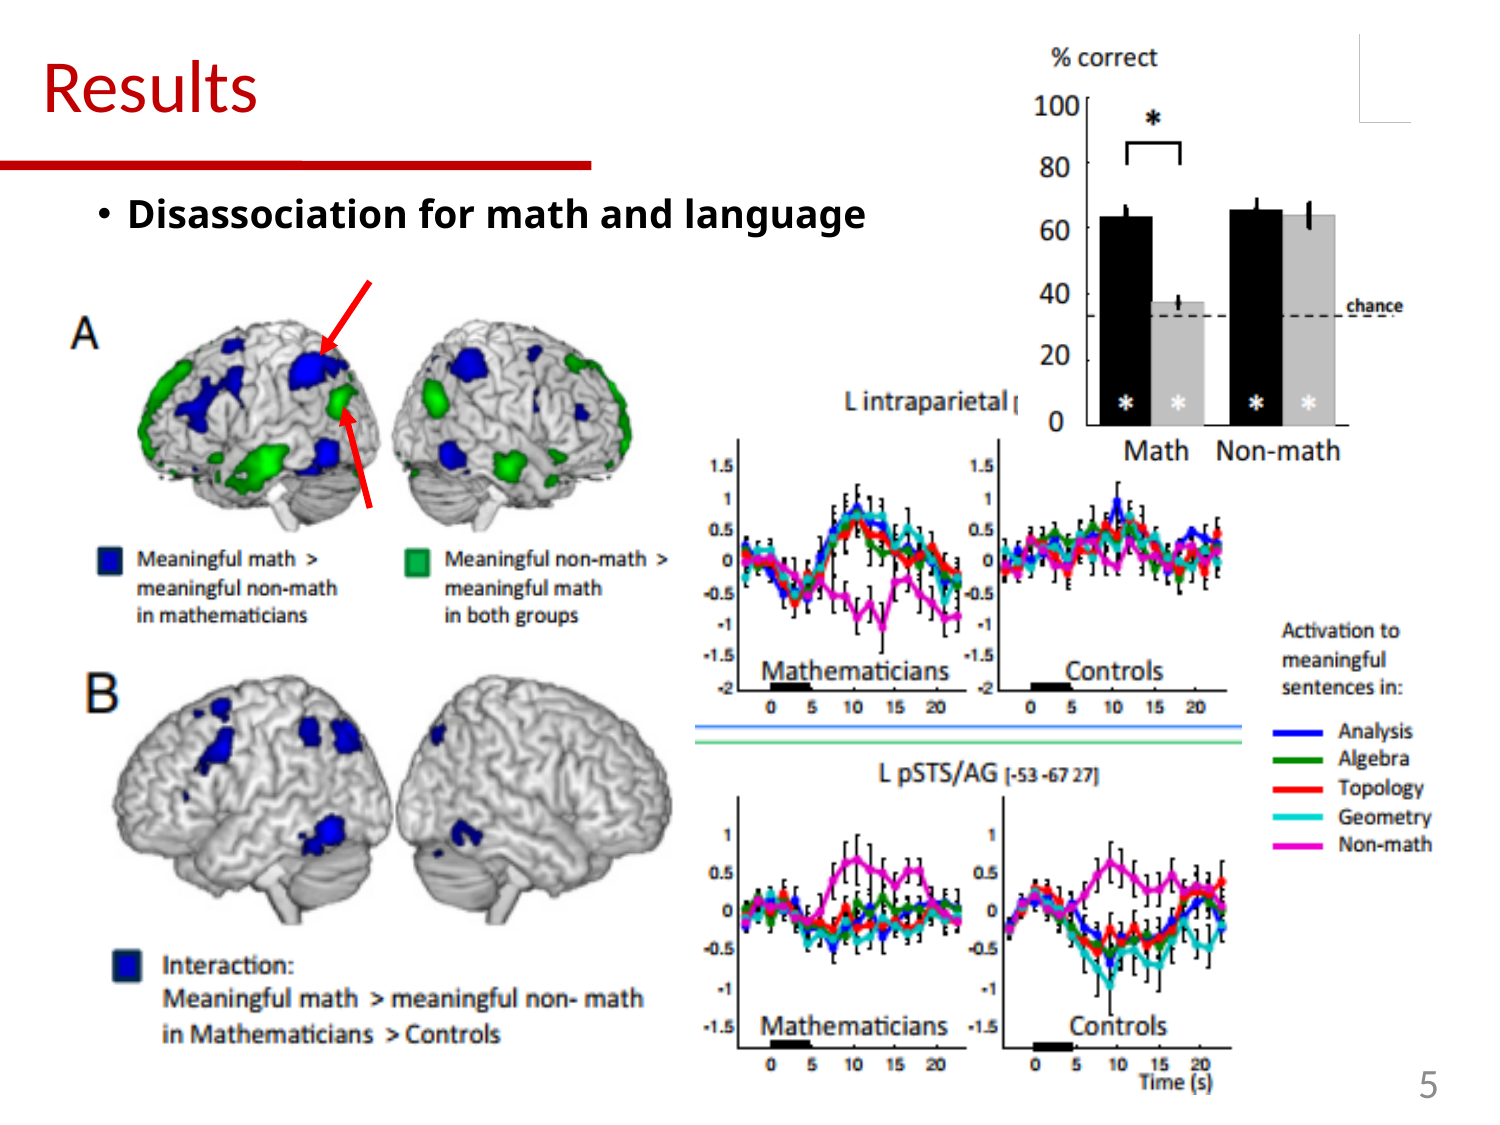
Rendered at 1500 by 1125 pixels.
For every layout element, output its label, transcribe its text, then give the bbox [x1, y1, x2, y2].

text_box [343, 406, 370, 509]
picture [695, 34, 1411, 1095]
slide_number 5 [1339, 1052, 1455, 1113]
picture [65, 660, 683, 1067]
title Results [27, 10, 522, 165]
picture [1265, 609, 1449, 871]
picture [65, 312, 683, 645]
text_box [319, 281, 370, 356]
list Disassociation for math and language [82, 181, 1018, 270]
